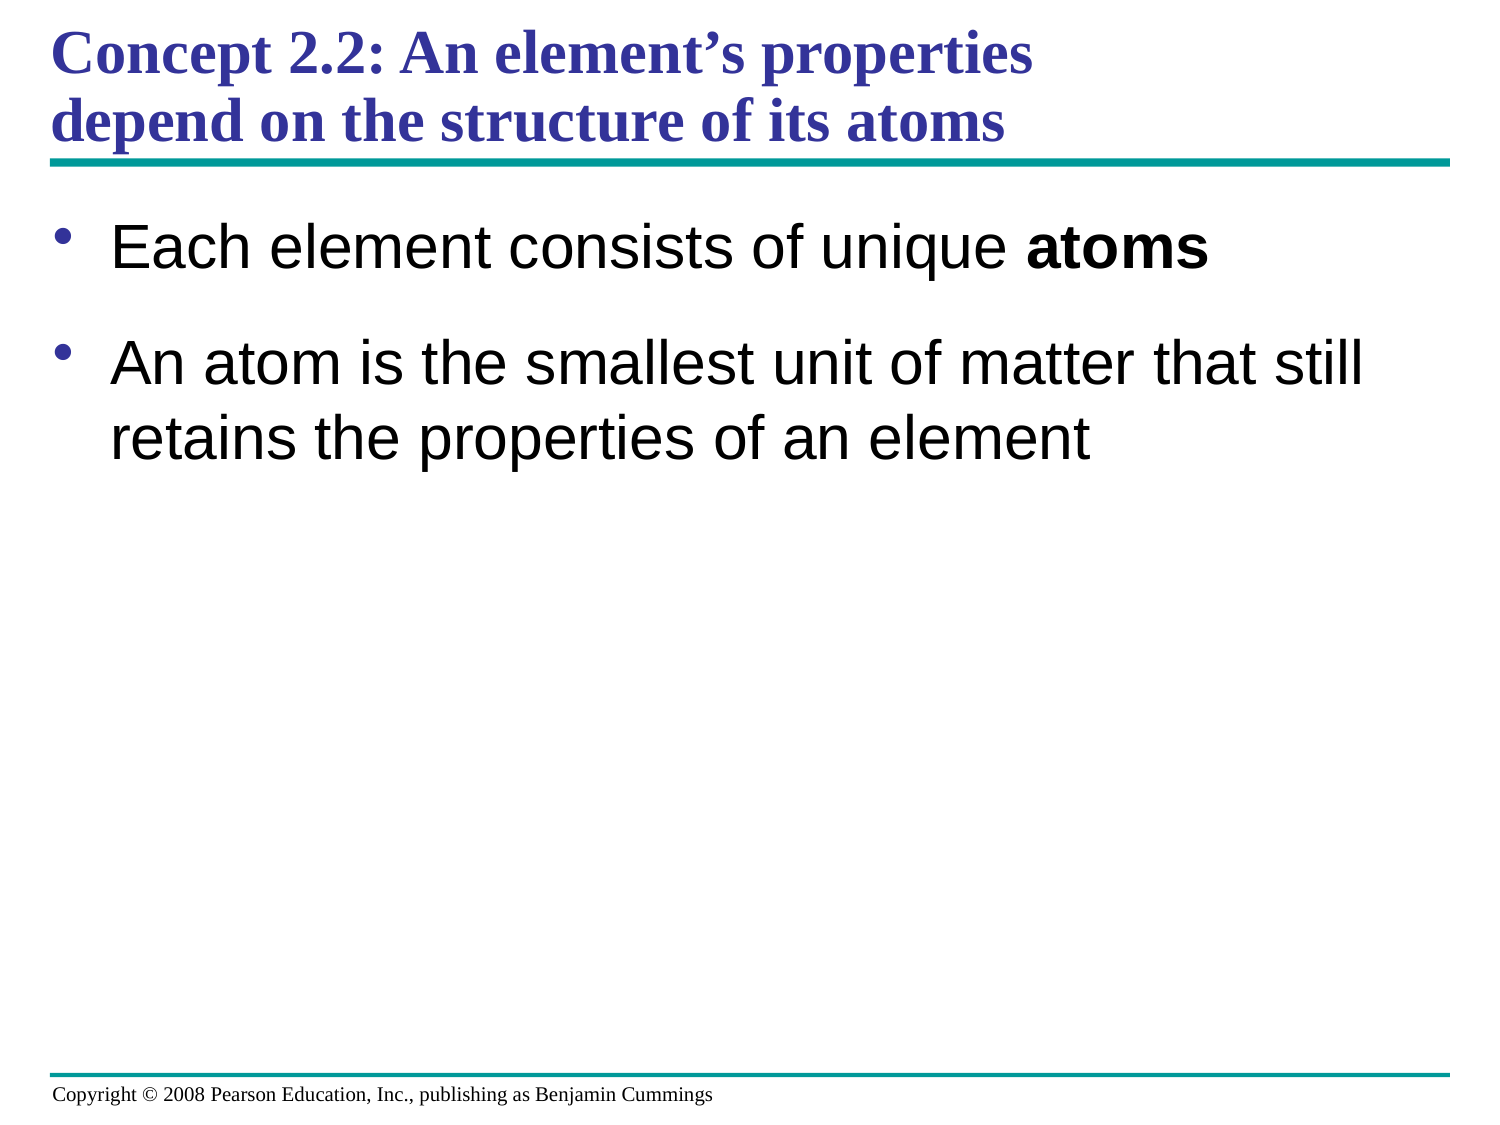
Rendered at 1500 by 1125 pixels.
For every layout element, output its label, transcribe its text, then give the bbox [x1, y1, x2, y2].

text_box Copyright © 2008 Pearson Education, Inc., publishing as Benjamin Cummings [37, 1072, 734, 1113]
list Each element consists of unique atoms An atom is the smallest unit of matter that still retains the properties of an element [37, 198, 1438, 504]
title Concept 2.2: An element’s properties depend on the structure of its atoms [24, 12, 1425, 163]
